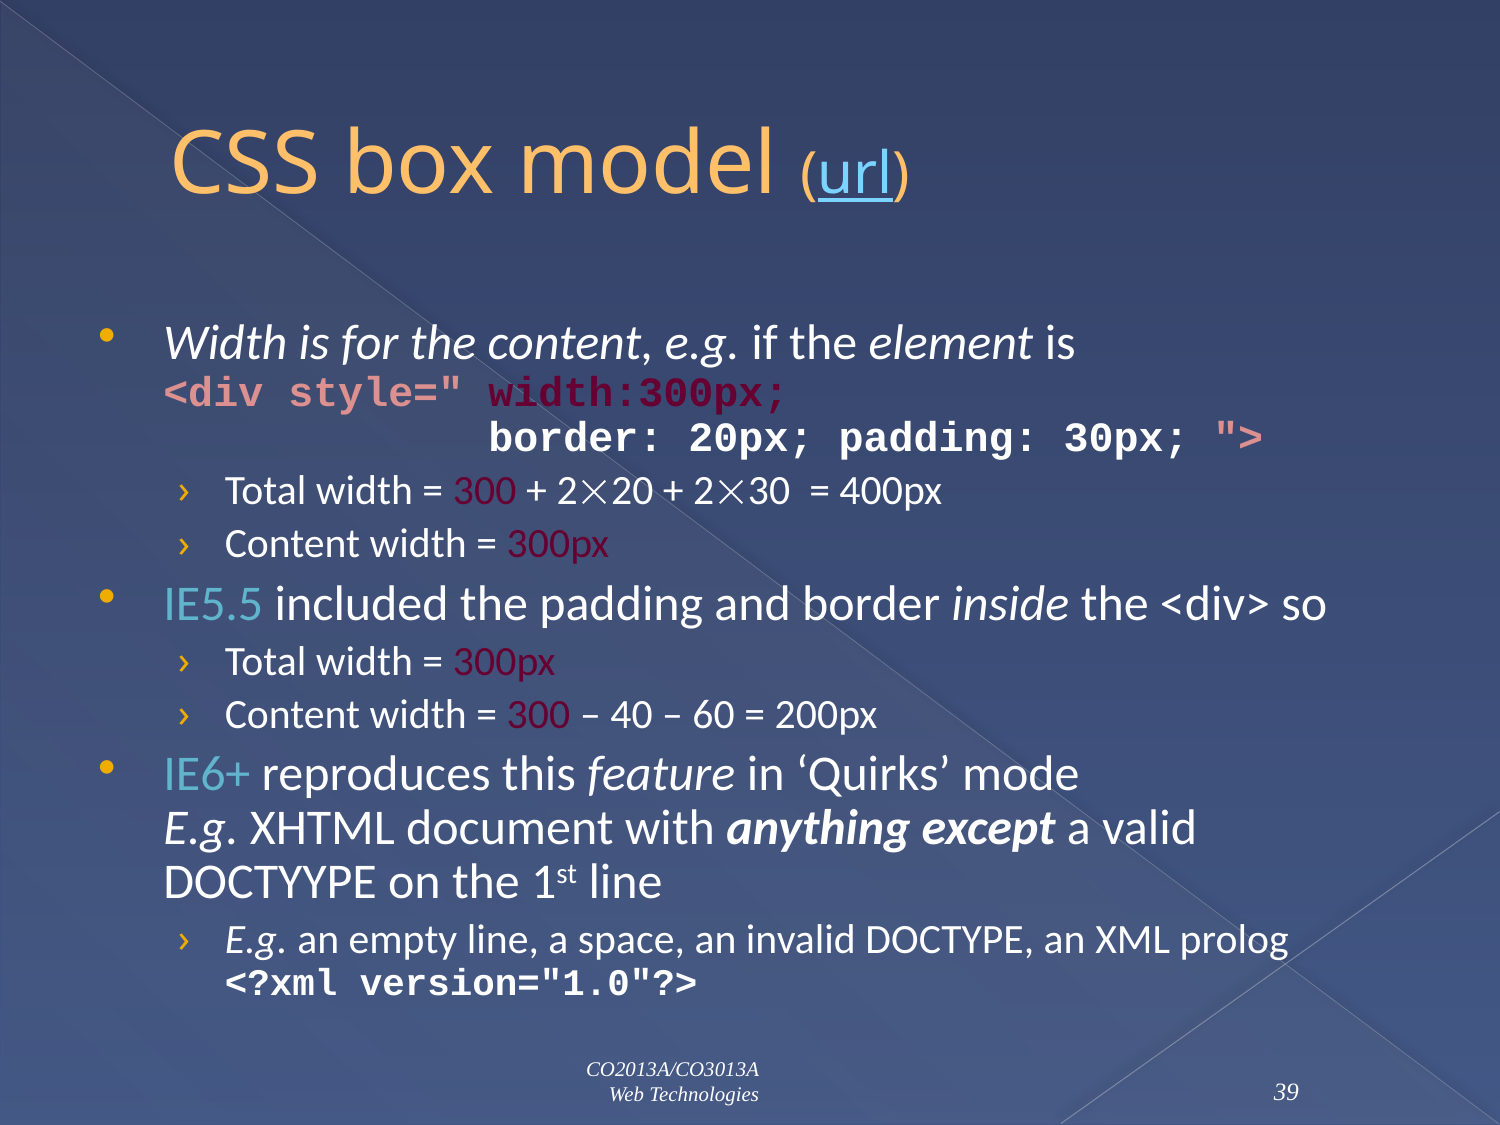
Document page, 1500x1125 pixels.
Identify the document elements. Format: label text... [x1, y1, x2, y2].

slide_number 39 [1245, 1063, 1328, 1113]
list Width is for the content, e.g. if the element is <div style=" width:300px; border: 20px; padding: 30px; "> Total width = 300 + 220 + 230 = 400px Content width = 300px IE5.5 included the padding and border inside the <div> so Total width = 300px Content width = 300 – 40 – 60 = 200px IE6+ reproduces this feature in ‘Quirks’ mode E.g. XHTML document with anything except a valid DOCTYYPE on the 1st line E.g. an empty line, a space, an invalid DOCTYPE, an XML prolog <?xml version="1.0"?> [75, 308, 1425, 1059]
title CSS box model (url) [75, 43, 1425, 274]
footer CO2013A/CO3013A Web Technologies [75, 1063, 774, 1113]
